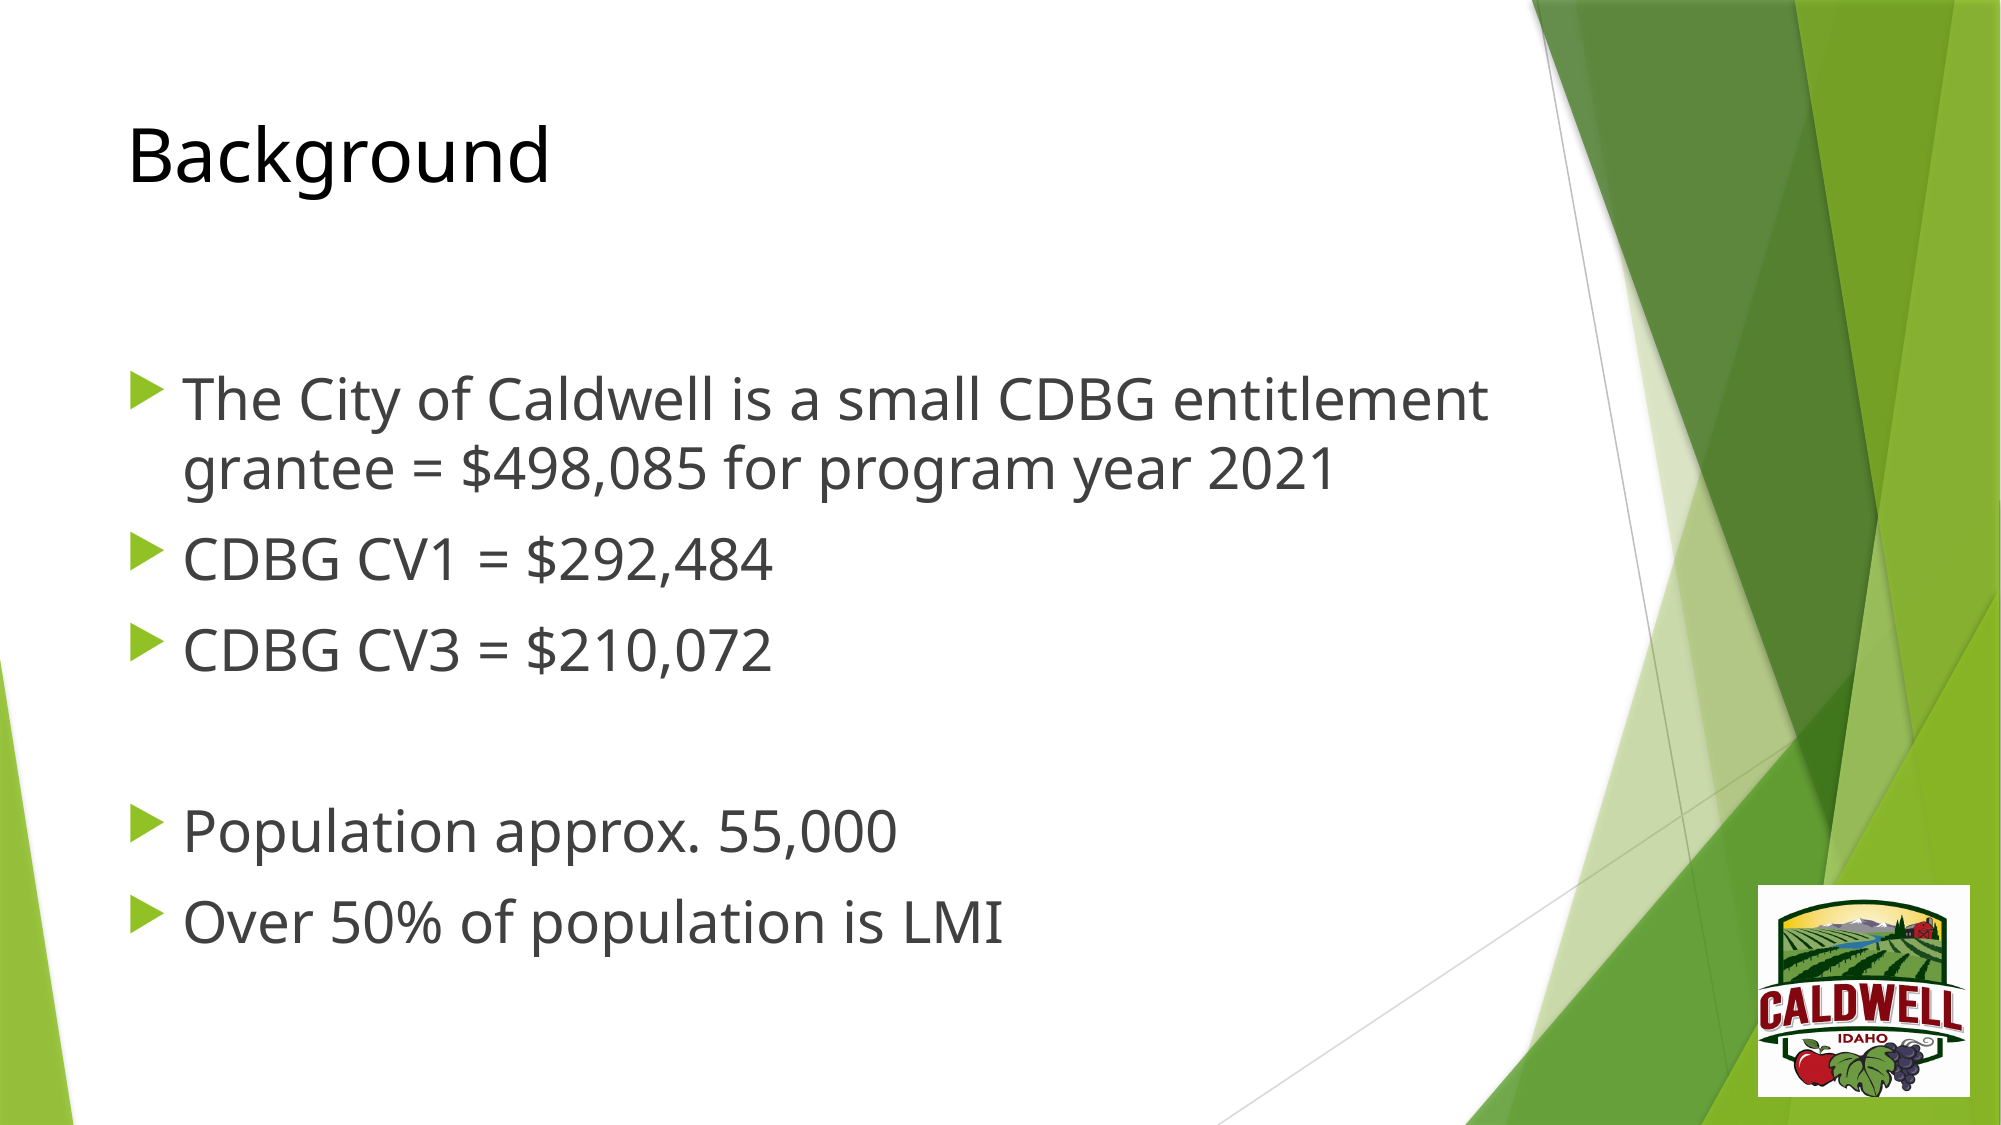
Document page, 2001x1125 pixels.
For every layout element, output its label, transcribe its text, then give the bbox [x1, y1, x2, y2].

picture [1757, 884, 1971, 1098]
list The City of Caldwell is a small CDBG entitlement grantee = $498,085 for program year 2021 CDBG CV1 = $292,484 CDBG CV3 = $210,072 Population approx. 55,000 Over 50% of population is LMI [111, 354, 1522, 992]
title Background [111, 99, 1522, 317]
